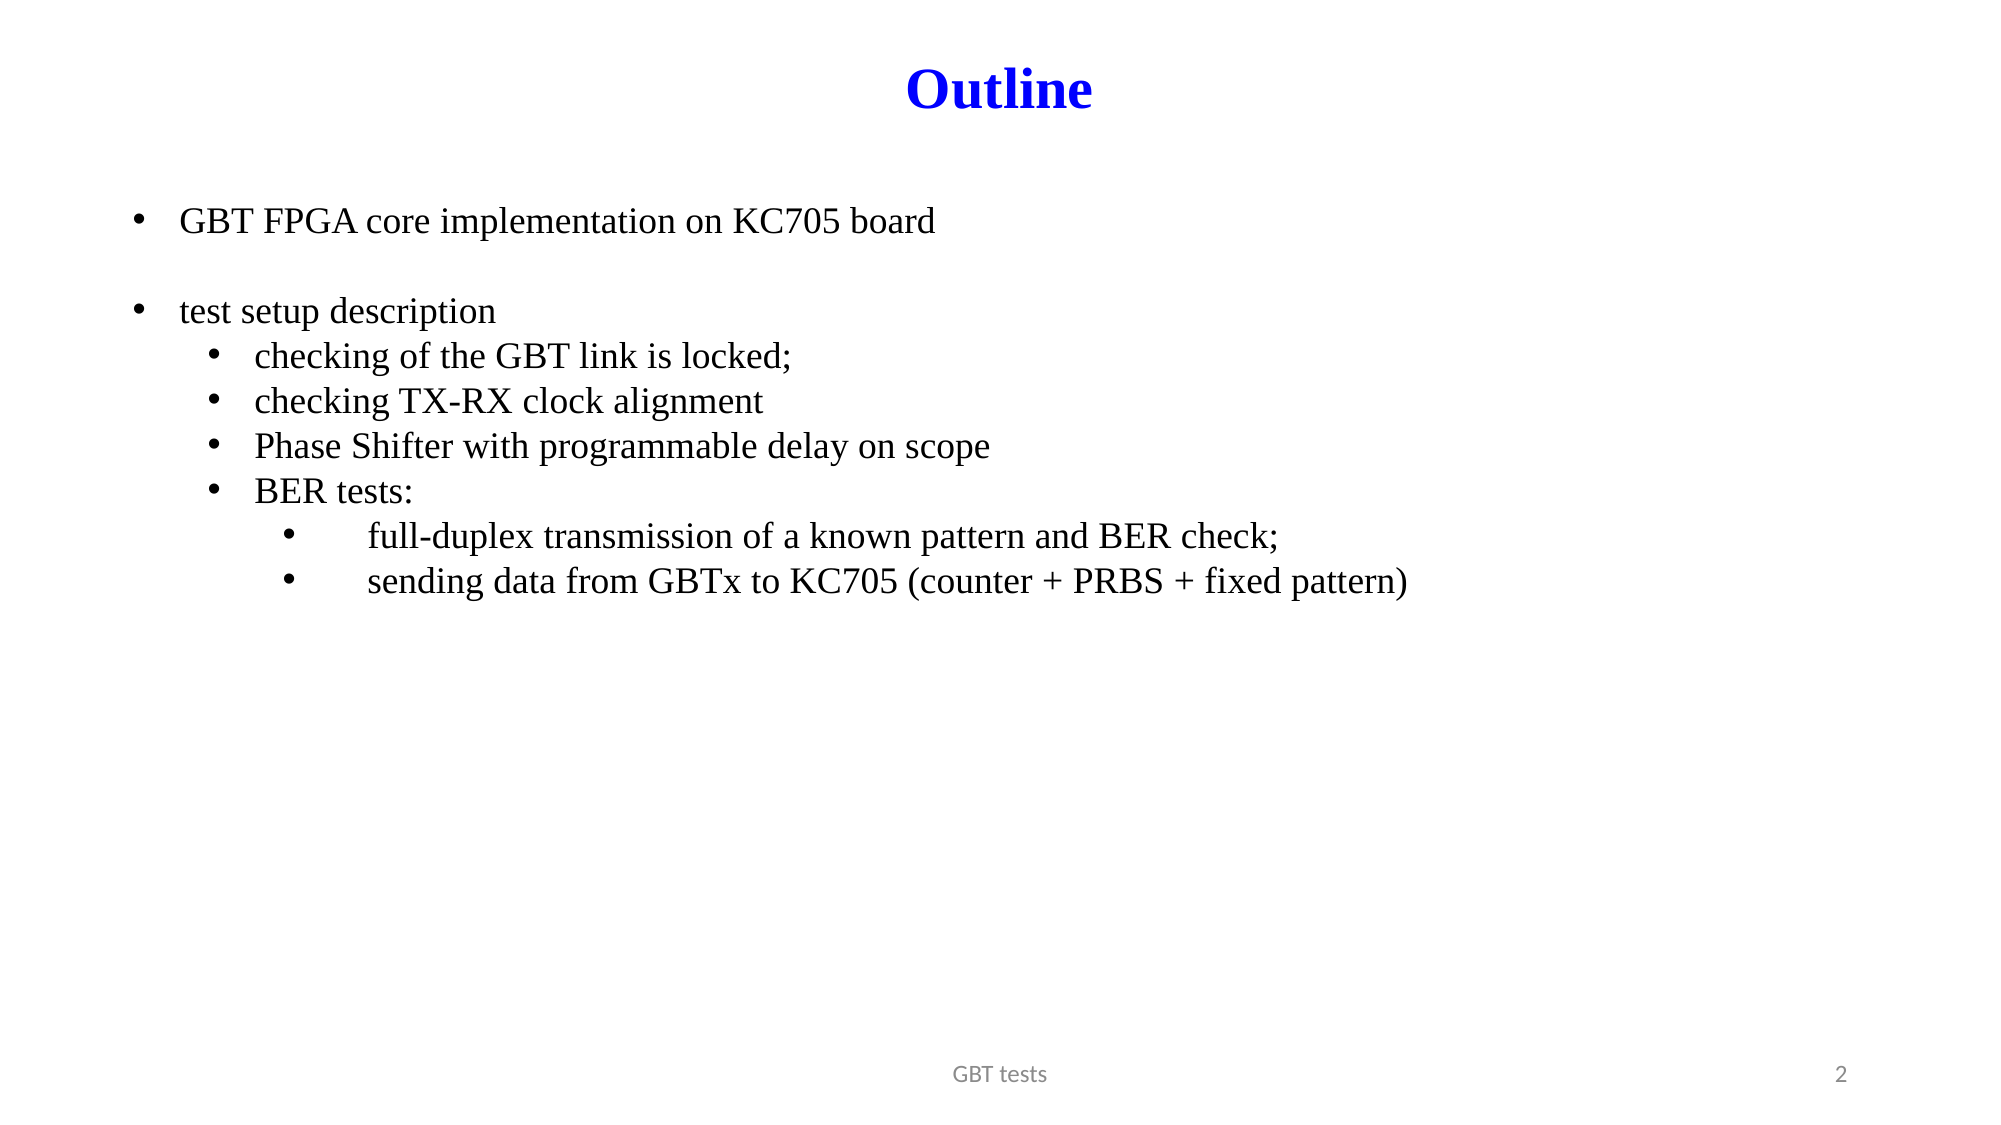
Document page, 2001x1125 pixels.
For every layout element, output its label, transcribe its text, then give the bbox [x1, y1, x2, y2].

text_box GBT FPGA core implementation on KC705 board test setup description checking of the GBT link is locked; checking TX-RX clock alignment Phase Shifter with programmable delay on scope BER tests: full-duplex transmission of a known pattern and BER check; sending data from GBTx to KC705 (counter + PRBS + fixed pattern) [117, 188, 1775, 609]
footer GBT tests [662, 1042, 1338, 1103]
slide_number 2 [1412, 1042, 1863, 1103]
text_box Outline [891, 42, 1109, 128]
